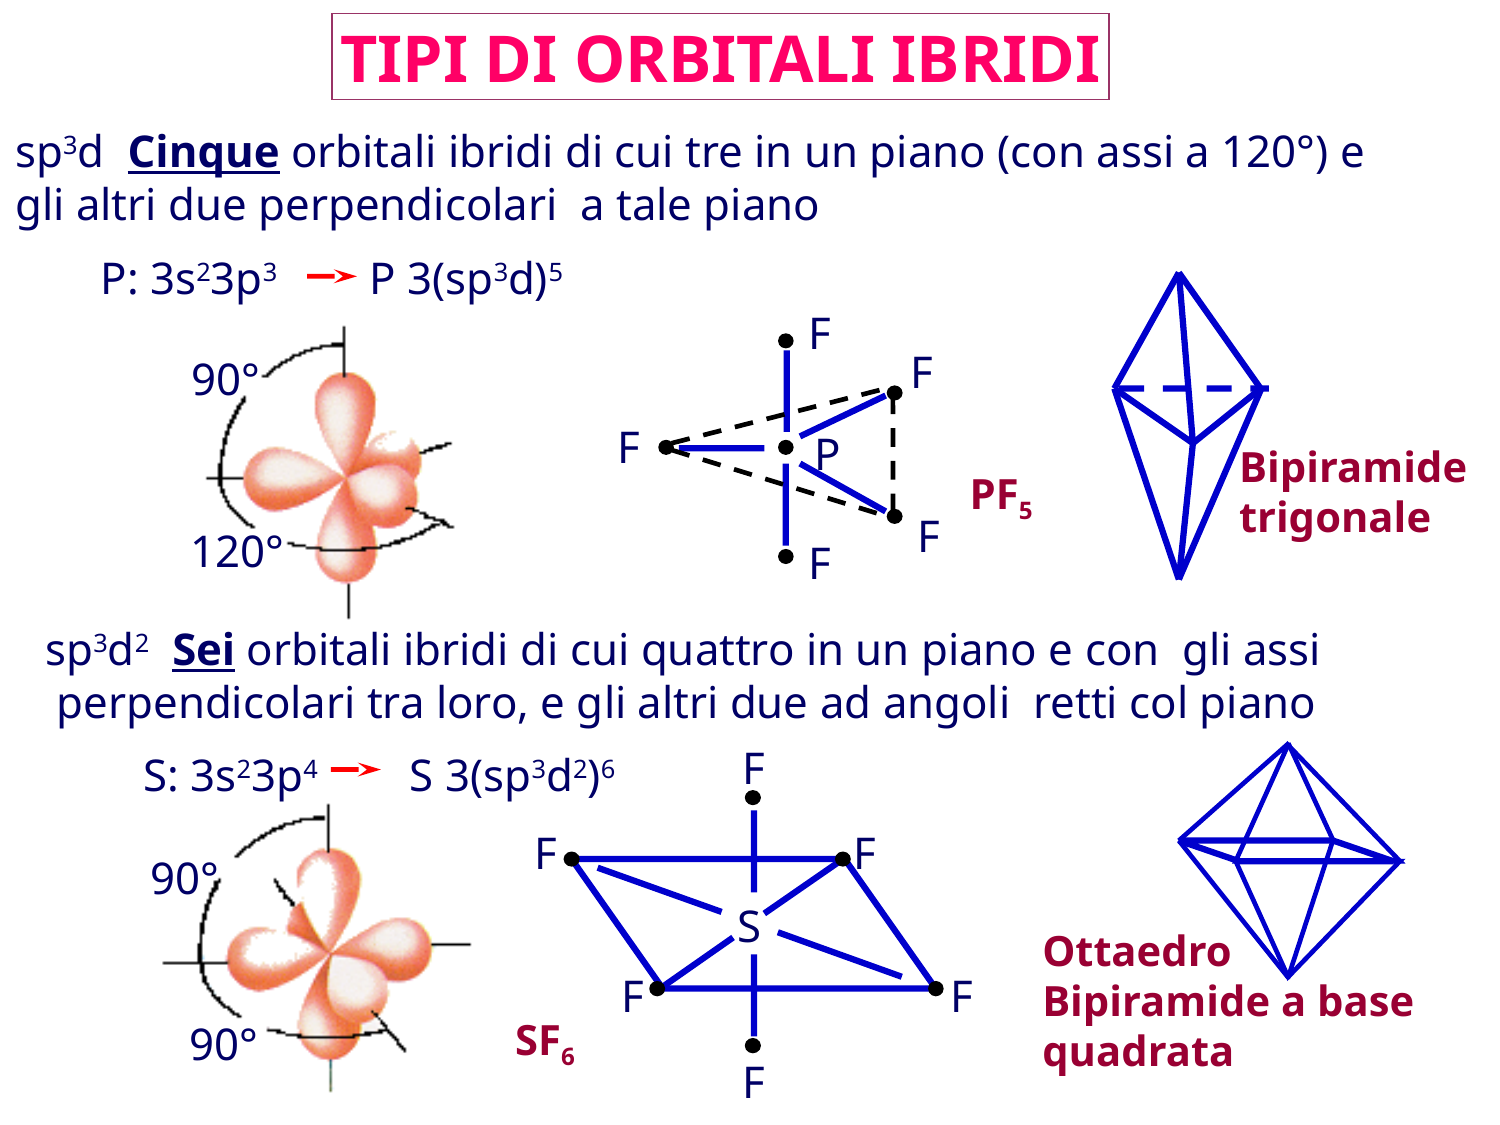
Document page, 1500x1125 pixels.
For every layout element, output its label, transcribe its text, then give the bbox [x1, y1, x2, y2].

text_box [928, 981, 941, 996]
text_box [659, 440, 674, 455]
text_box F [909, 504, 950, 566]
text_box P: 3s23p3 P 3(sp3d)5 [92, 246, 572, 308]
text_box [1180, 840, 1244, 860]
text_box [1235, 745, 1400, 861]
text_box PF5 [961, 463, 1042, 529]
text_box F [800, 301, 841, 363]
text_box [653, 981, 665, 996]
text_box TIPI DI ORBITALI IBRIDI [332, 13, 1109, 100]
text_box sp3d2 Sei orbitali ibridi di cui quattro in un piano e con gli assi perpendicolari tra loro, e gli altri due ad angoli retti col piano [36, 617, 1331, 731]
text_box F [609, 415, 650, 477]
text_box [566, 852, 579, 866]
text_box F [800, 531, 841, 593]
text_box [360, 763, 381, 775]
text_box F [526, 821, 566, 883]
text_box F [612, 964, 653, 1026]
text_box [169, 320, 488, 631]
text_box SF6 [526, 1009, 584, 1075]
text_box [336, 270, 357, 283]
text_box [1235, 861, 1401, 920]
text_box F [845, 821, 886, 883]
text_box Ottaedro Bipiramide a base quadrata [1033, 920, 1423, 1079]
text_box [778, 440, 793, 455]
text_box [835, 852, 851, 866]
text_box F [734, 1050, 775, 1112]
text_box [887, 386, 902, 400]
text_box [575, 859, 932, 989]
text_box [137, 777, 520, 1118]
text_box [778, 549, 793, 564]
text_box P [805, 422, 850, 484]
text_box F [734, 736, 775, 798]
text_box F [941, 964, 982, 1026]
text_box [745, 1038, 761, 1050]
text_box [745, 798, 761, 805]
text_box [887, 509, 902, 524]
text_box F [902, 340, 943, 402]
text_box S: 3s23p4 S 3(sp3d2)6 [135, 743, 624, 805]
text_box S [728, 894, 770, 955]
text_box Bipiramide trigonale [1230, 436, 1476, 545]
text_box [778, 334, 793, 348]
text_box sp3d Cinque orbitali ibridi di cui tre in un piano (con assi a 120°) e gli altri due perpendicolari a tale piano [6, 119, 1375, 234]
